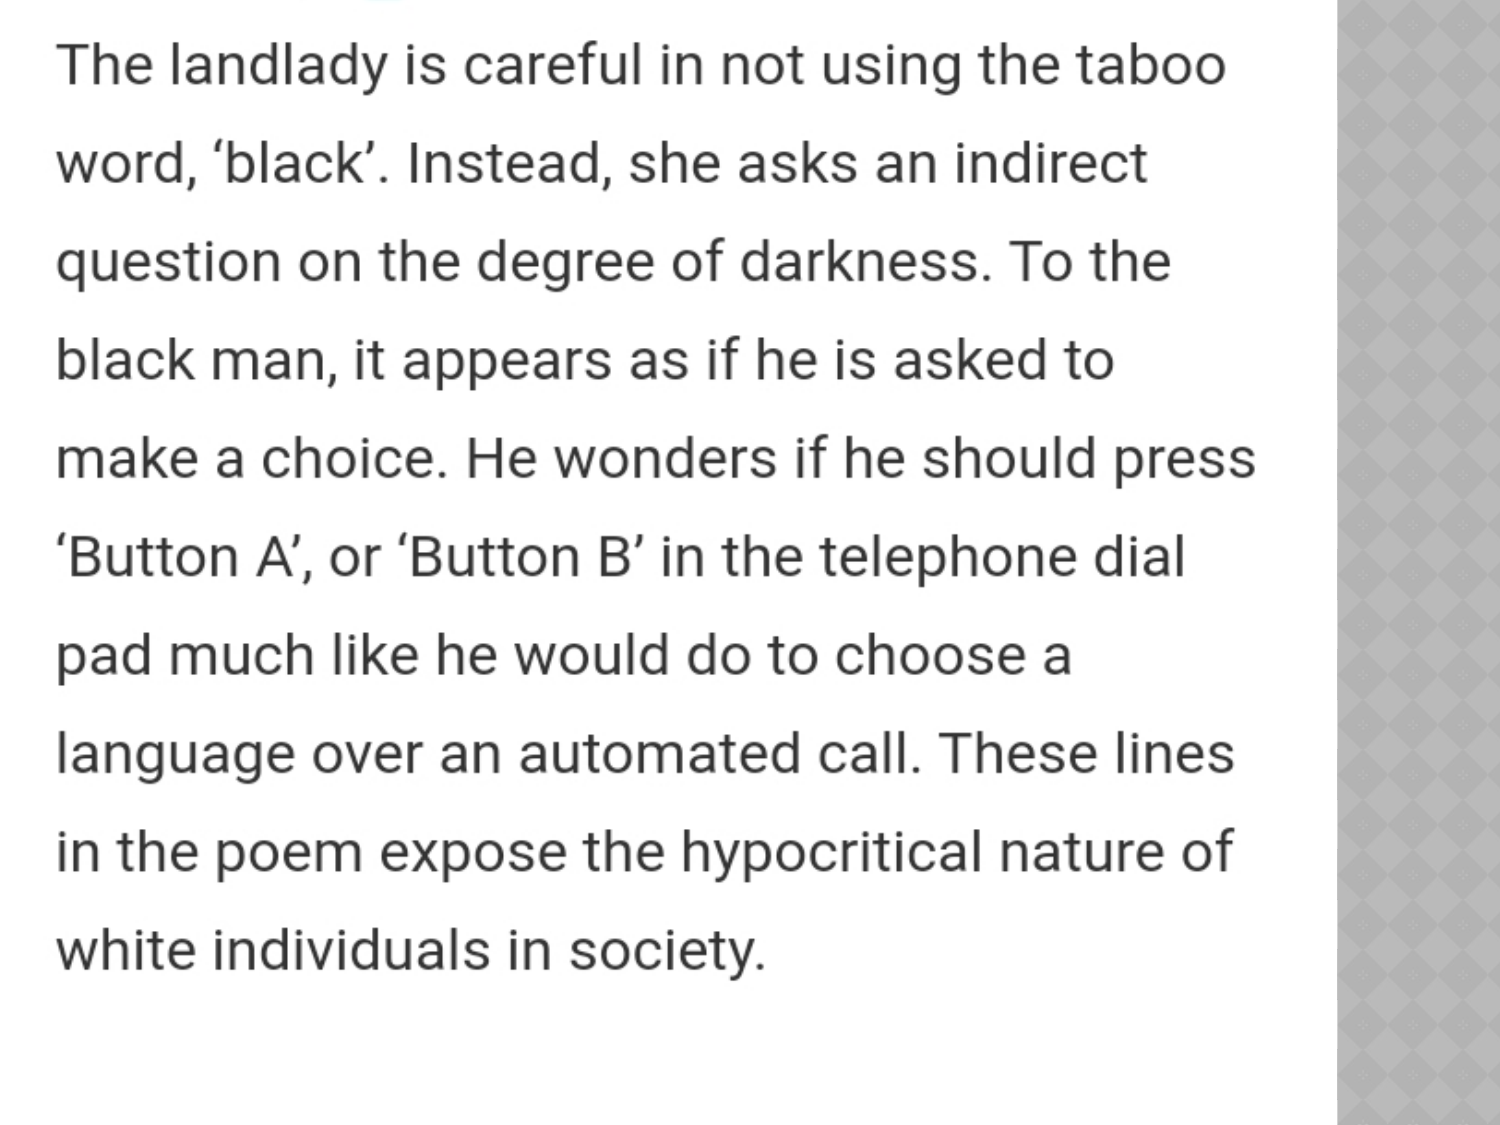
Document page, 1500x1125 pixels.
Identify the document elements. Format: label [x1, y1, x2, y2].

picture [0, 0, 1327, 1125]
